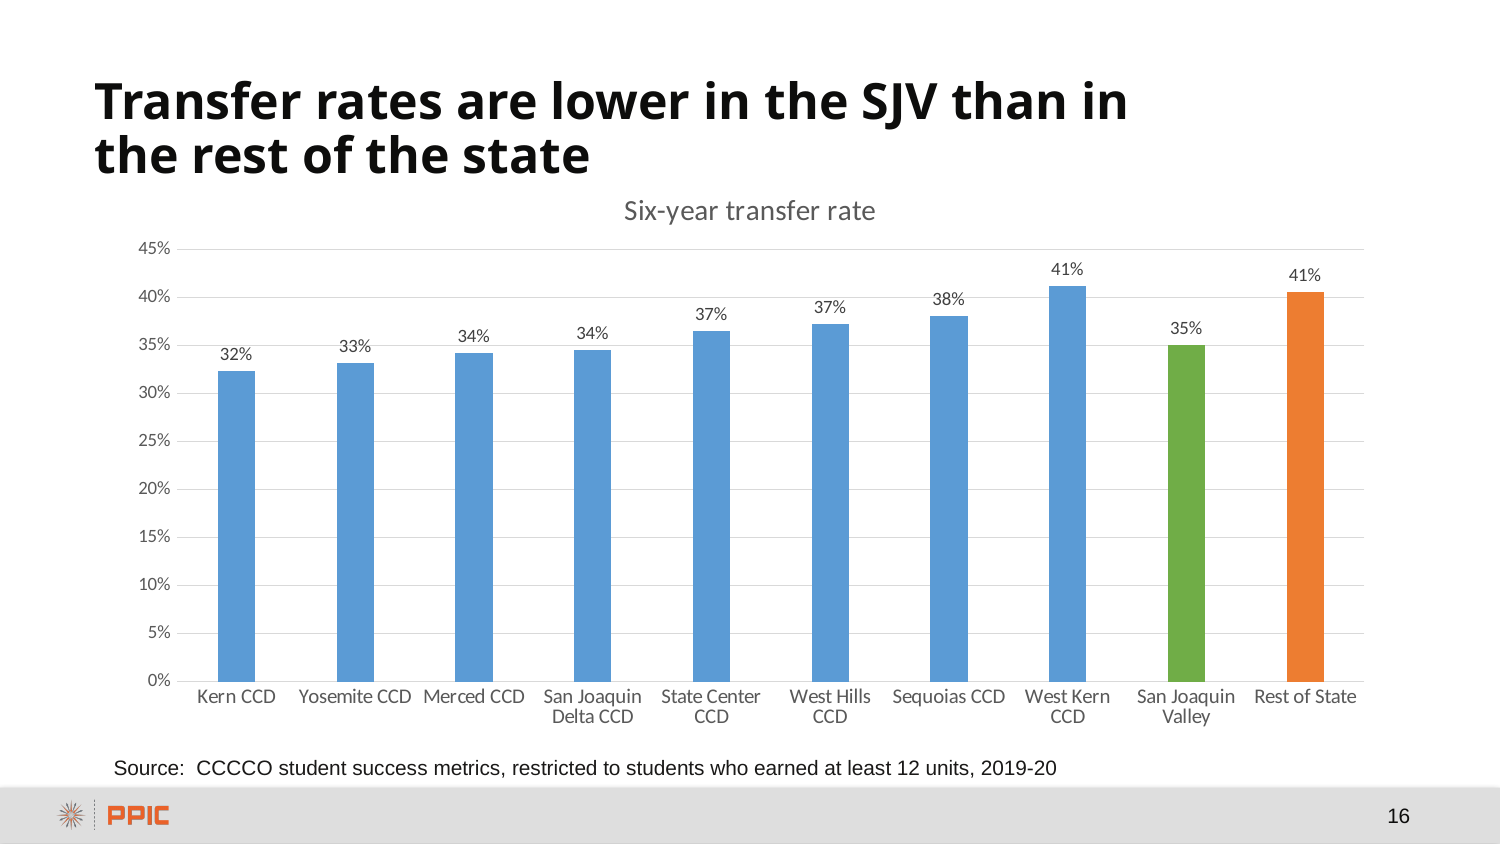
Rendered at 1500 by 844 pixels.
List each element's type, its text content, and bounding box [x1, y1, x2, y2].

chart [111, 169, 1389, 768]
title Transfer rates are lower in the SJV than in the rest of the state [94, 76, 1200, 197]
text_box Source: CCCCO student success metrics, restricted to students who earned at least 12 units, 2019-20 [98, 747, 1078, 787]
